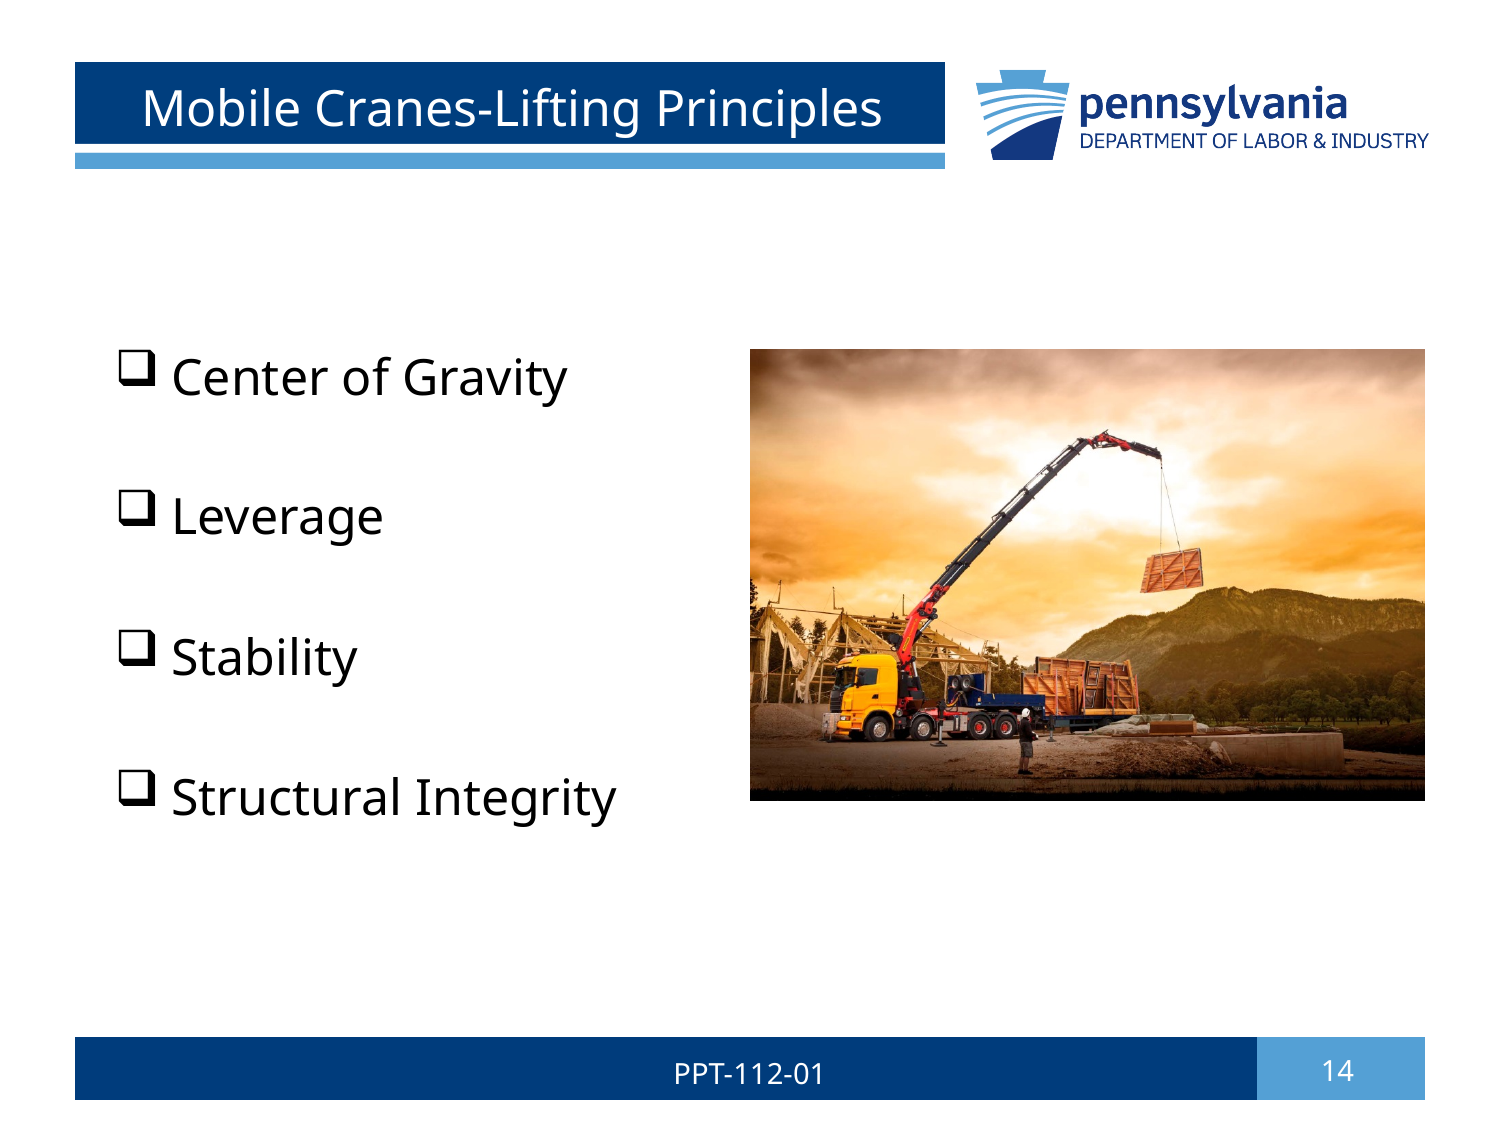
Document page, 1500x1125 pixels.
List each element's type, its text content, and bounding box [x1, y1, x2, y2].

picture [75, 1037, 1425, 1100]
picture [75, 62, 1429, 169]
title Mobile Cranes-Lifting Principles [75, 62, 950, 150]
subtitle Center of Gravity Leverage Stability Structural Integrity [99, 337, 1400, 875]
footer PPT-112-01 [512, 1042, 988, 1103]
picture [749, 349, 1426, 801]
slide_number 14 [1250, 1042, 1425, 1103]
